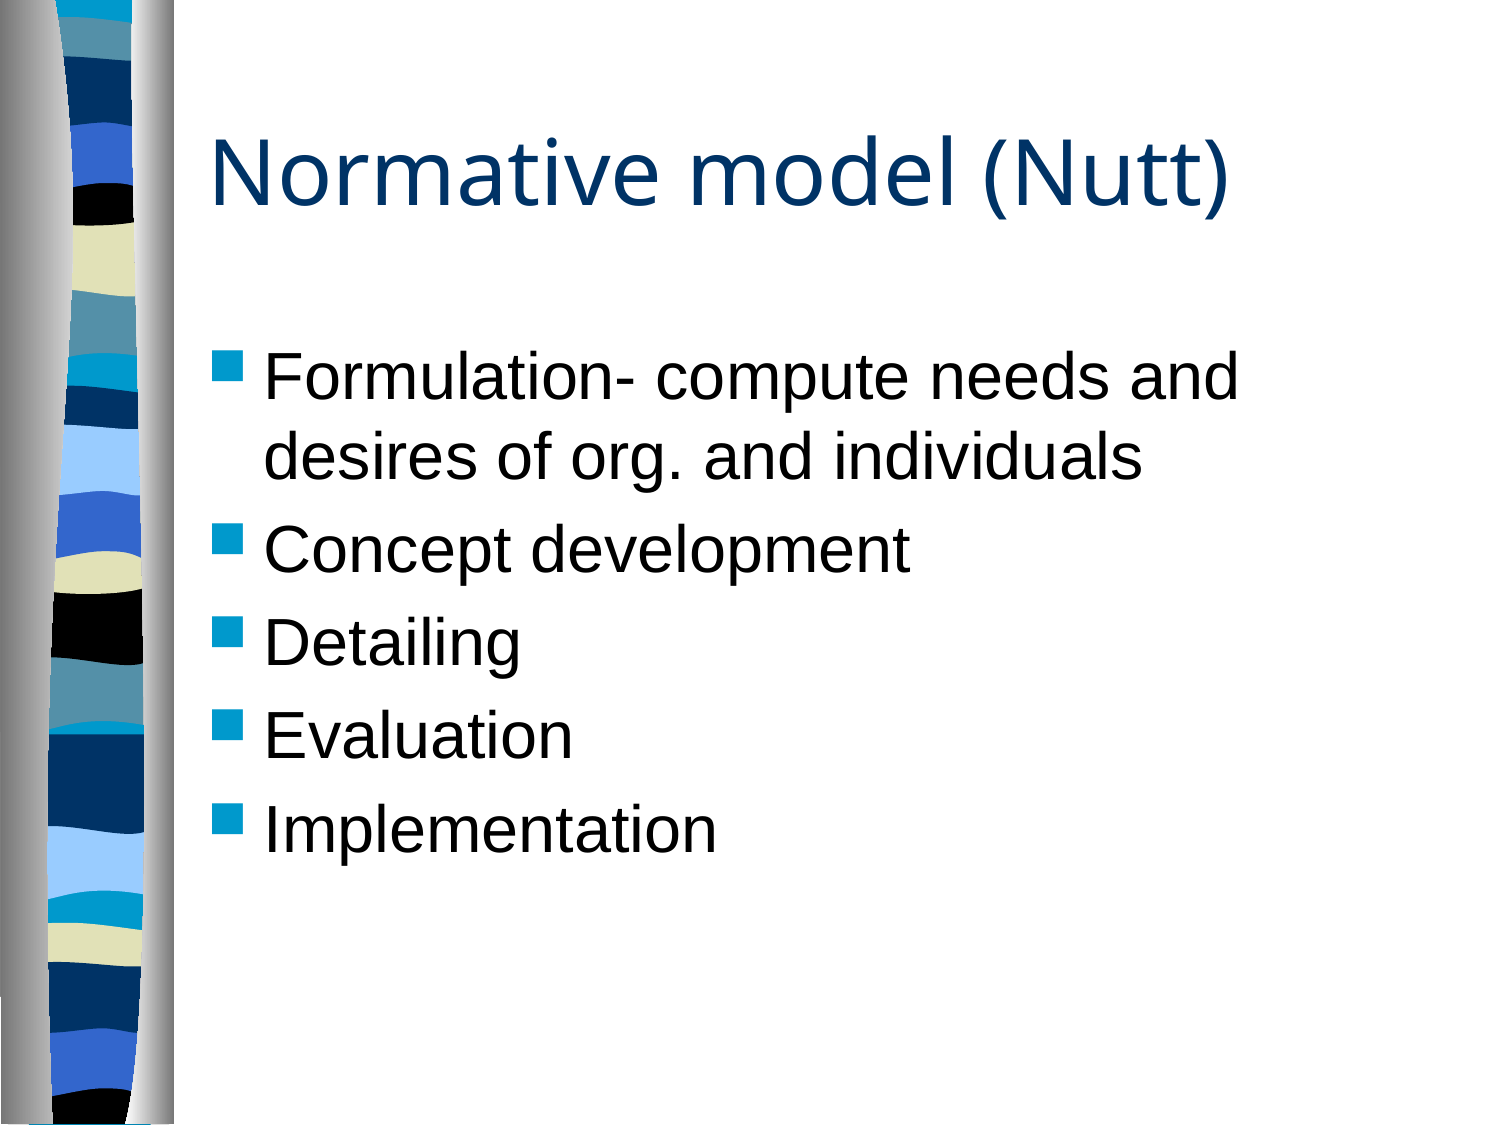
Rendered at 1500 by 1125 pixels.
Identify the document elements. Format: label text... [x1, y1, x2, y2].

list Formulation- compute needs and desires of org. and individuals Concept development Detailing Evaluation Implementation [192, 324, 1468, 1001]
title Normative model (Nutt) [192, 74, 1468, 263]
